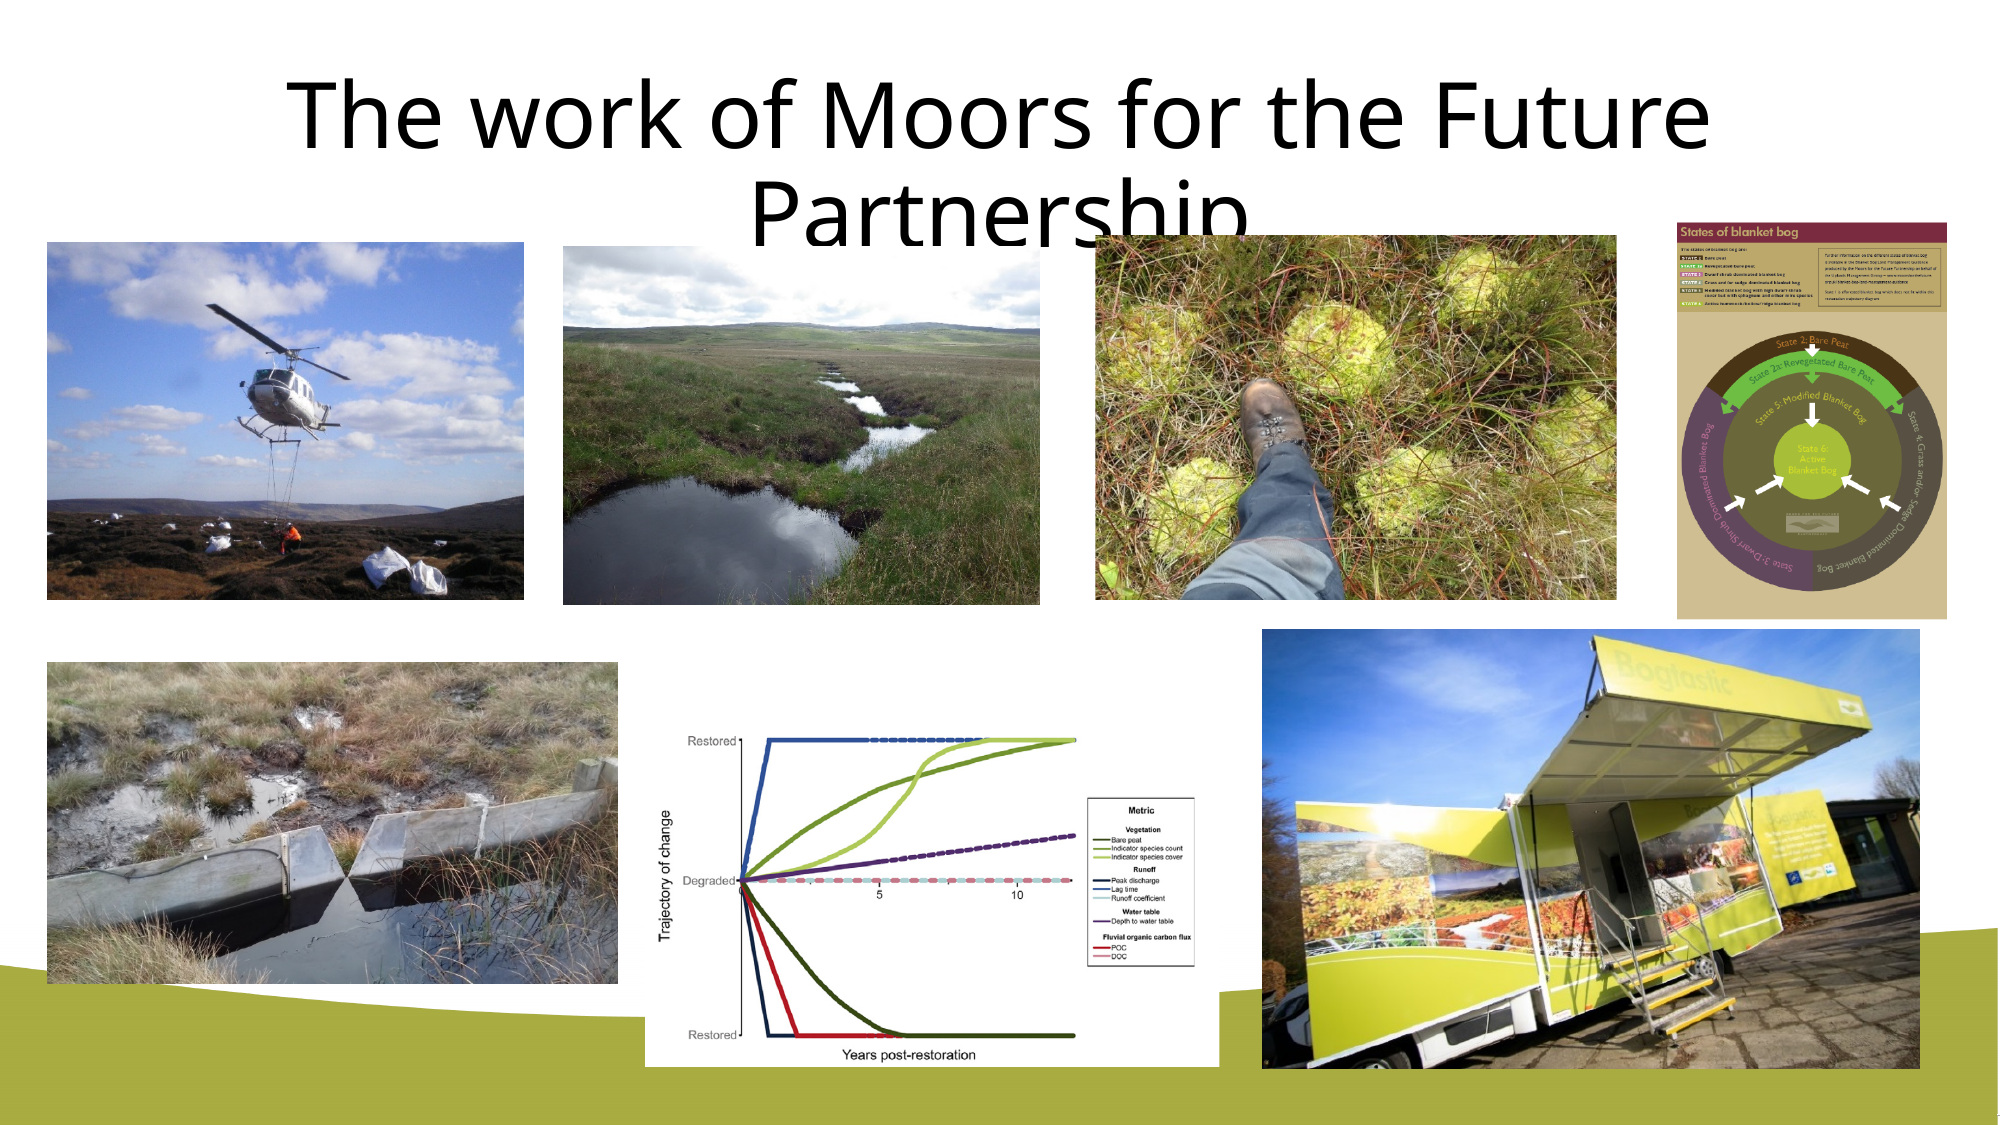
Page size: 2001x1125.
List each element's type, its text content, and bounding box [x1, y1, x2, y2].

picture [47, 242, 524, 600]
picture [563, 246, 1040, 605]
picture [1671, 218, 1951, 624]
picture [1095, 235, 1617, 600]
picture [0, 629, 2000, 1125]
title The work of Moors for the Future Partnership [137, 59, 1863, 278]
